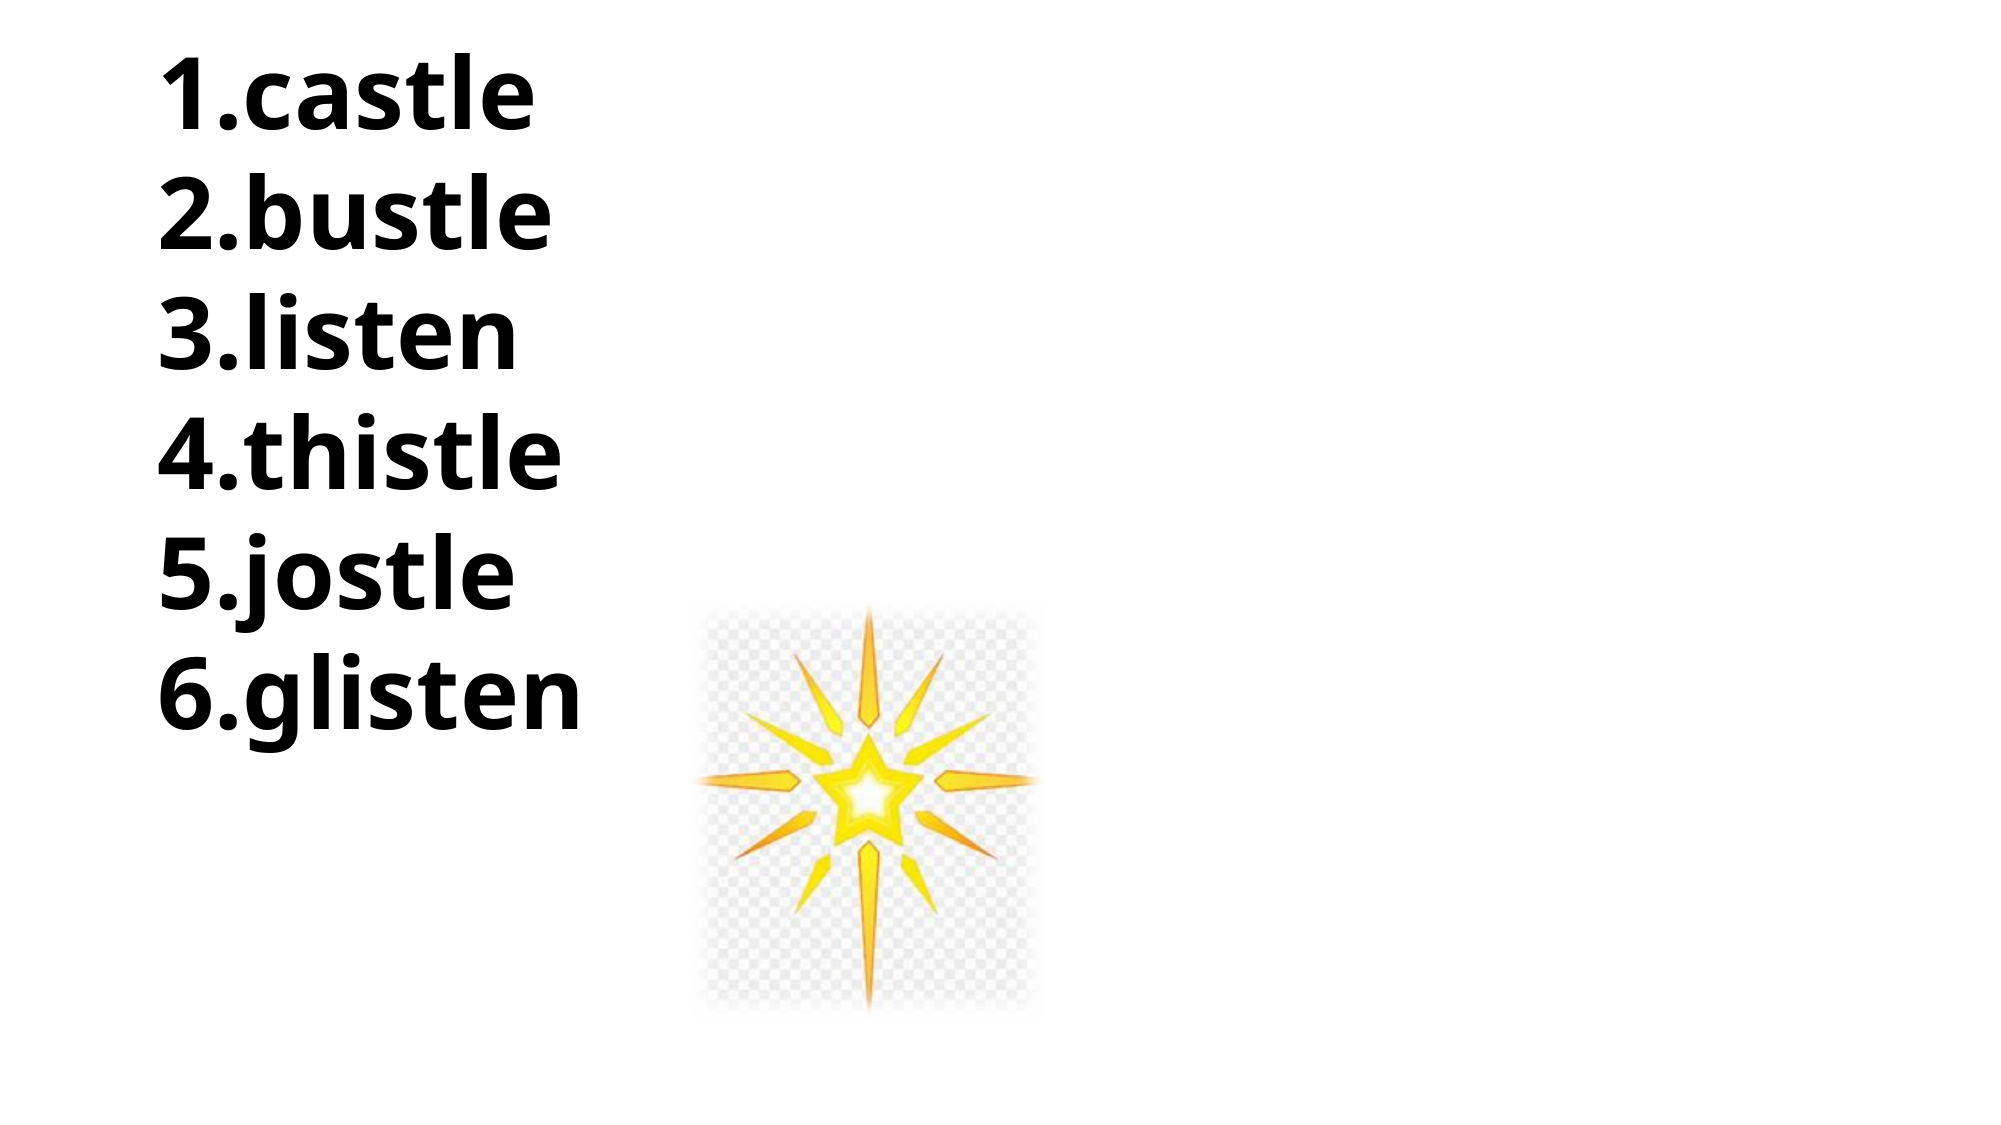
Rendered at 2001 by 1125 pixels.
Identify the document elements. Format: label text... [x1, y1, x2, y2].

picture [688, 598, 1047, 1021]
text_box castle bustle listen thistle jostle glisten [142, 22, 868, 802]
